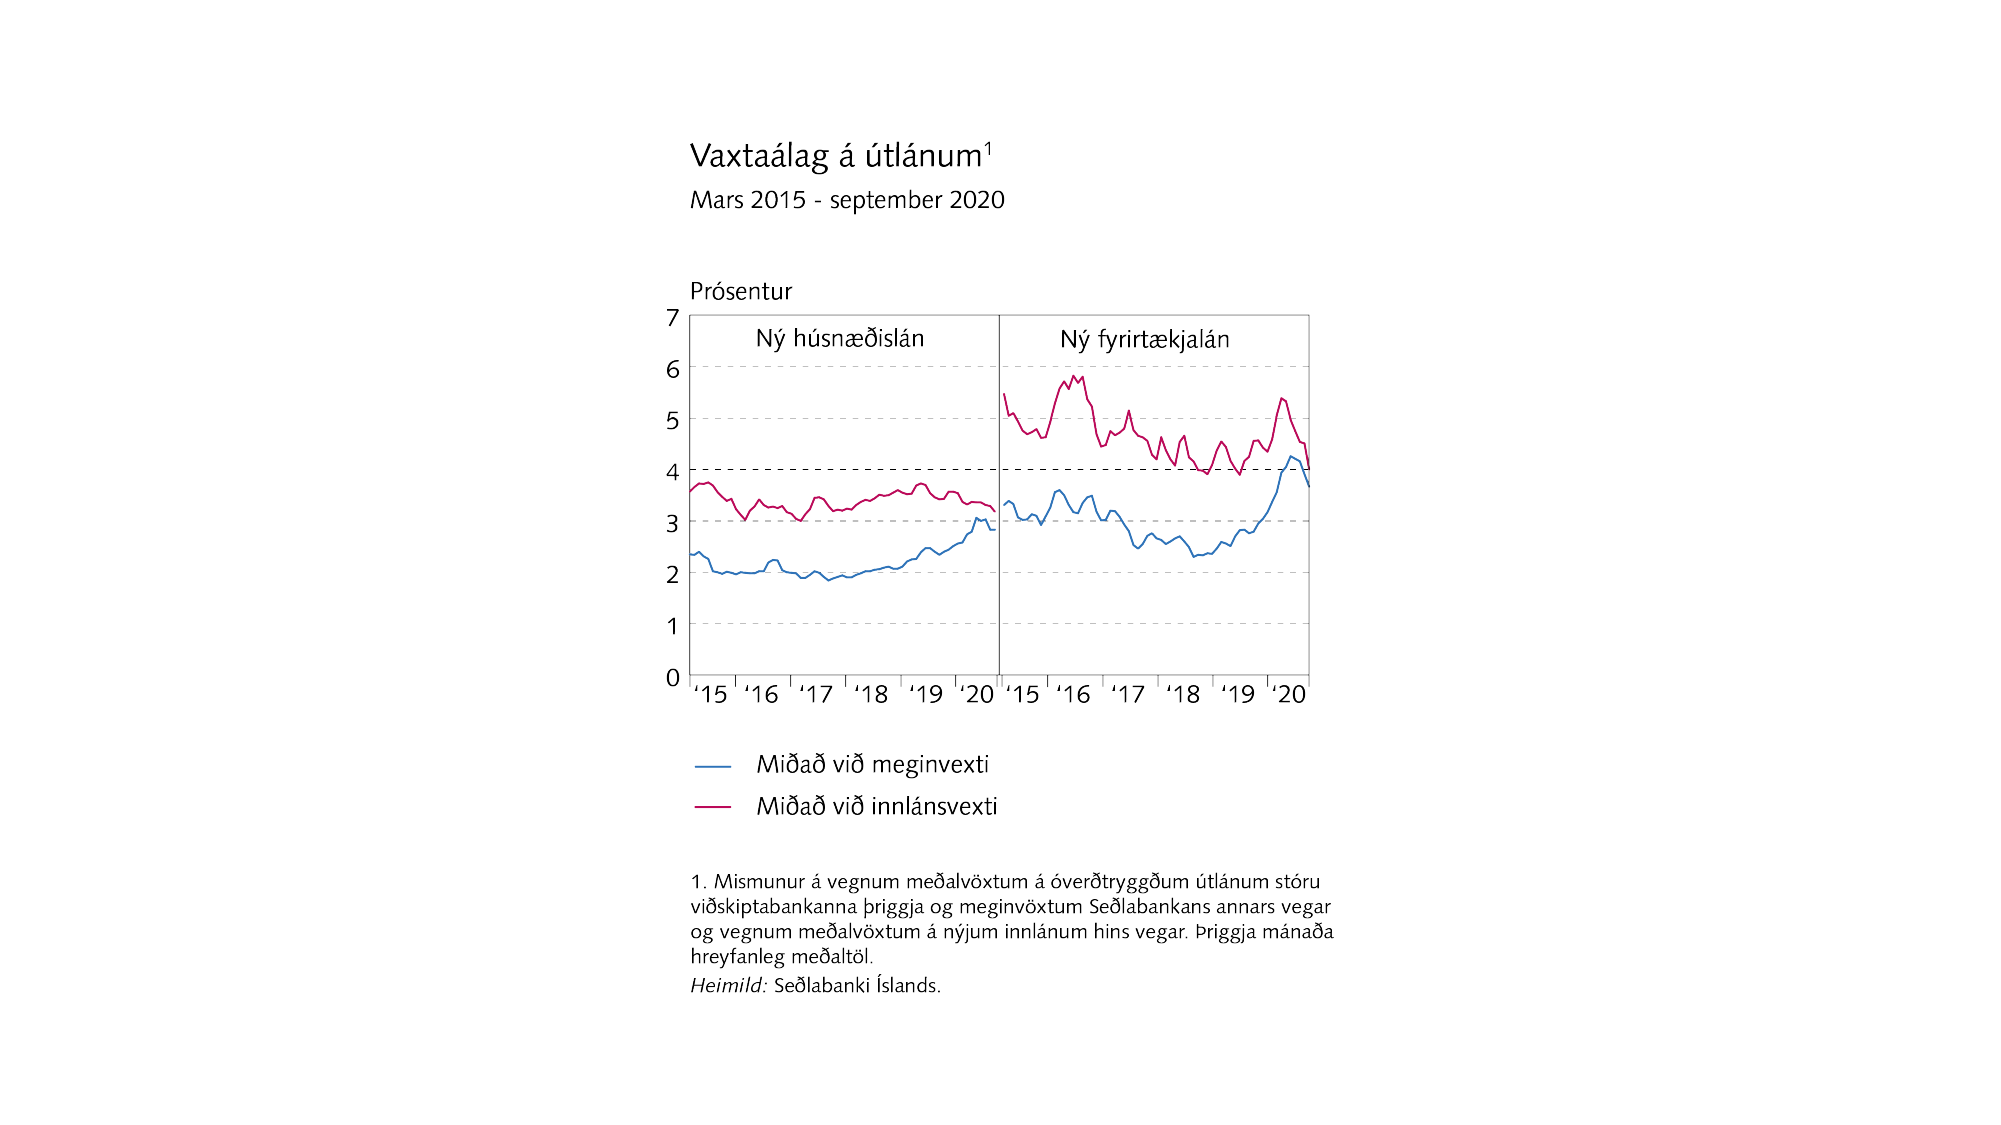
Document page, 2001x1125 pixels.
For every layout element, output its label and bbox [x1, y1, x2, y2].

picture [665, 127, 1334, 998]
